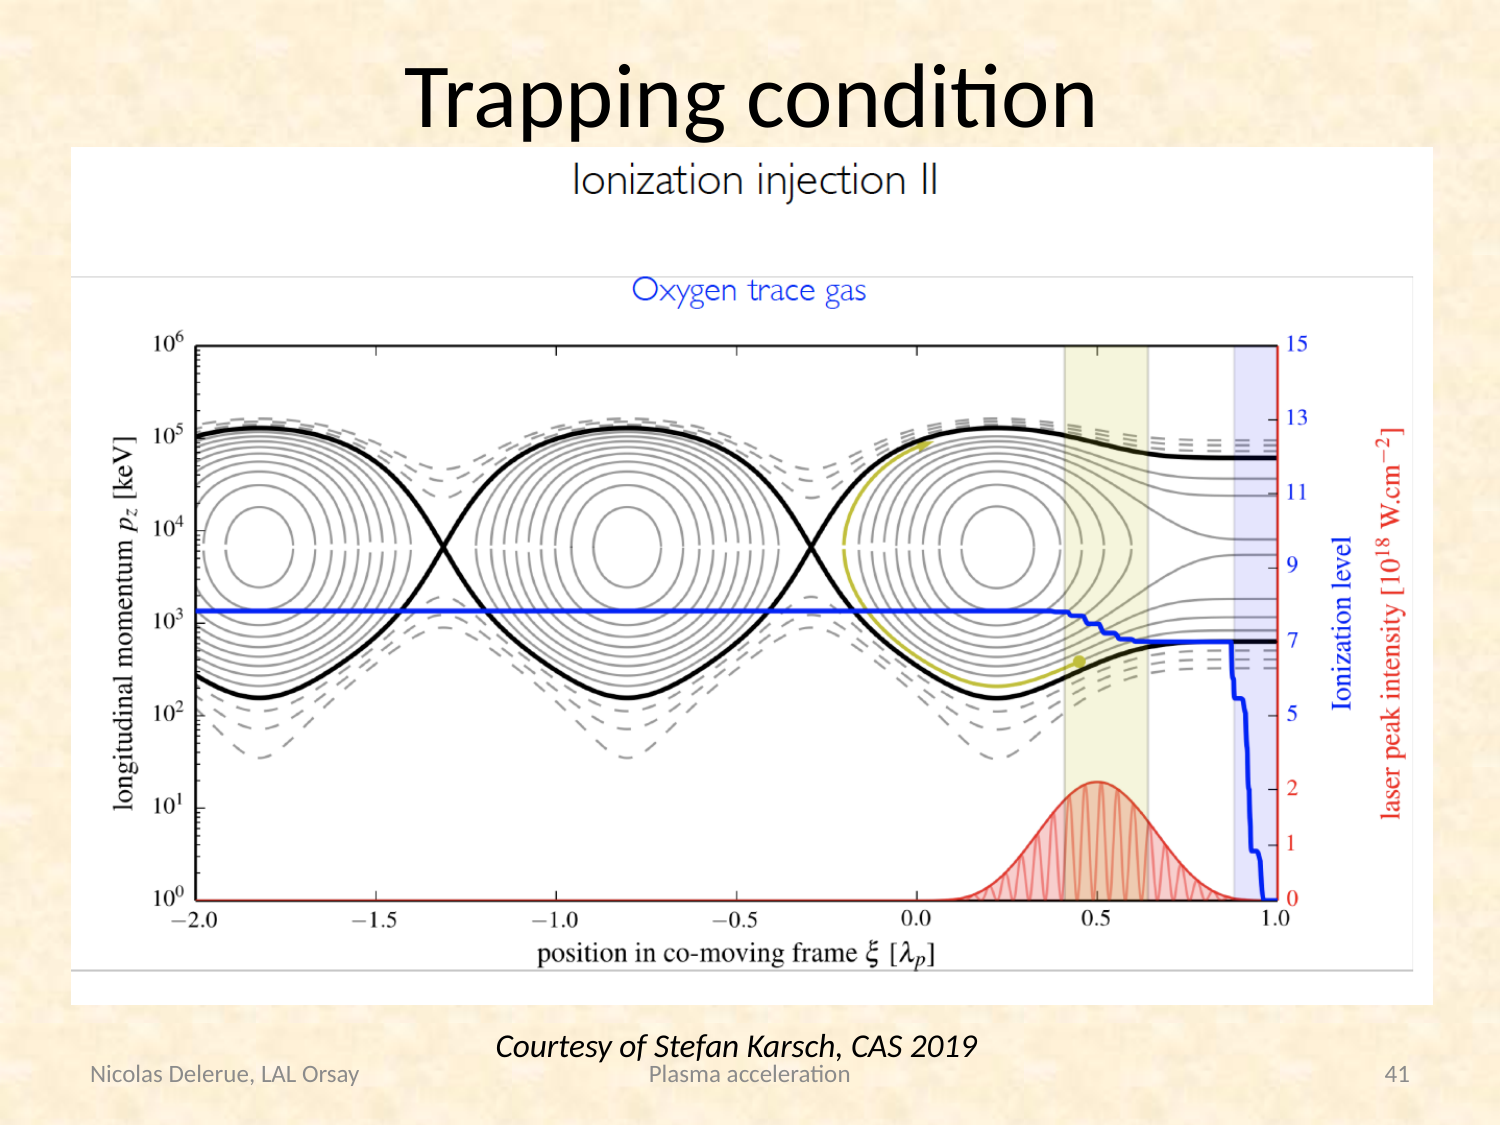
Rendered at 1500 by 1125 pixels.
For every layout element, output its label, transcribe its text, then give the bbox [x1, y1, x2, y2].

footer Plasma acceleration [512, 1072, 988, 1103]
slide_number Nicolas Delerue, LAL Orsay [75, 1042, 425, 1103]
picture [0, 0, 1500, 1125]
slide_number 41 [1074, 1042, 1425, 1103]
title Trapping condition [77, 0, 1428, 146]
text_box Courtesy of Stefan Karsch, CAS 2019 [480, 1017, 1115, 1072]
